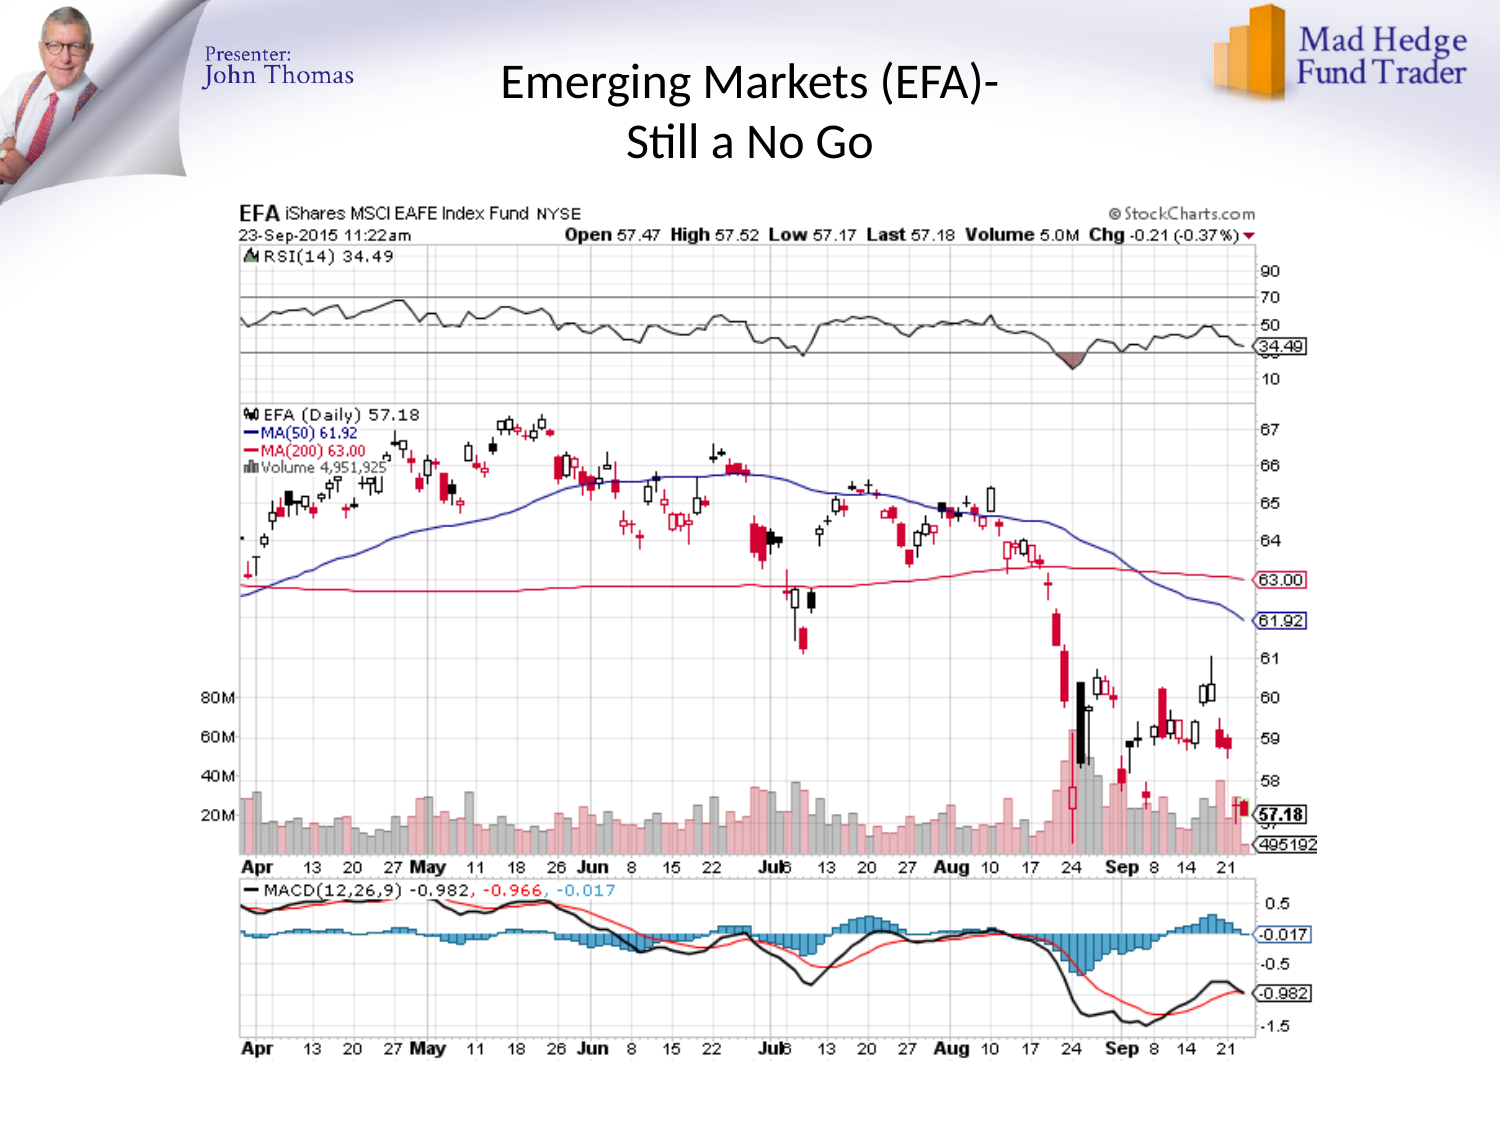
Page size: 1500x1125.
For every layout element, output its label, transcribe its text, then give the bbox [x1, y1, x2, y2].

title Emerging Markets (EFA)- Still a No Go [75, 45, 1425, 233]
picture [0, 0, 1500, 1063]
